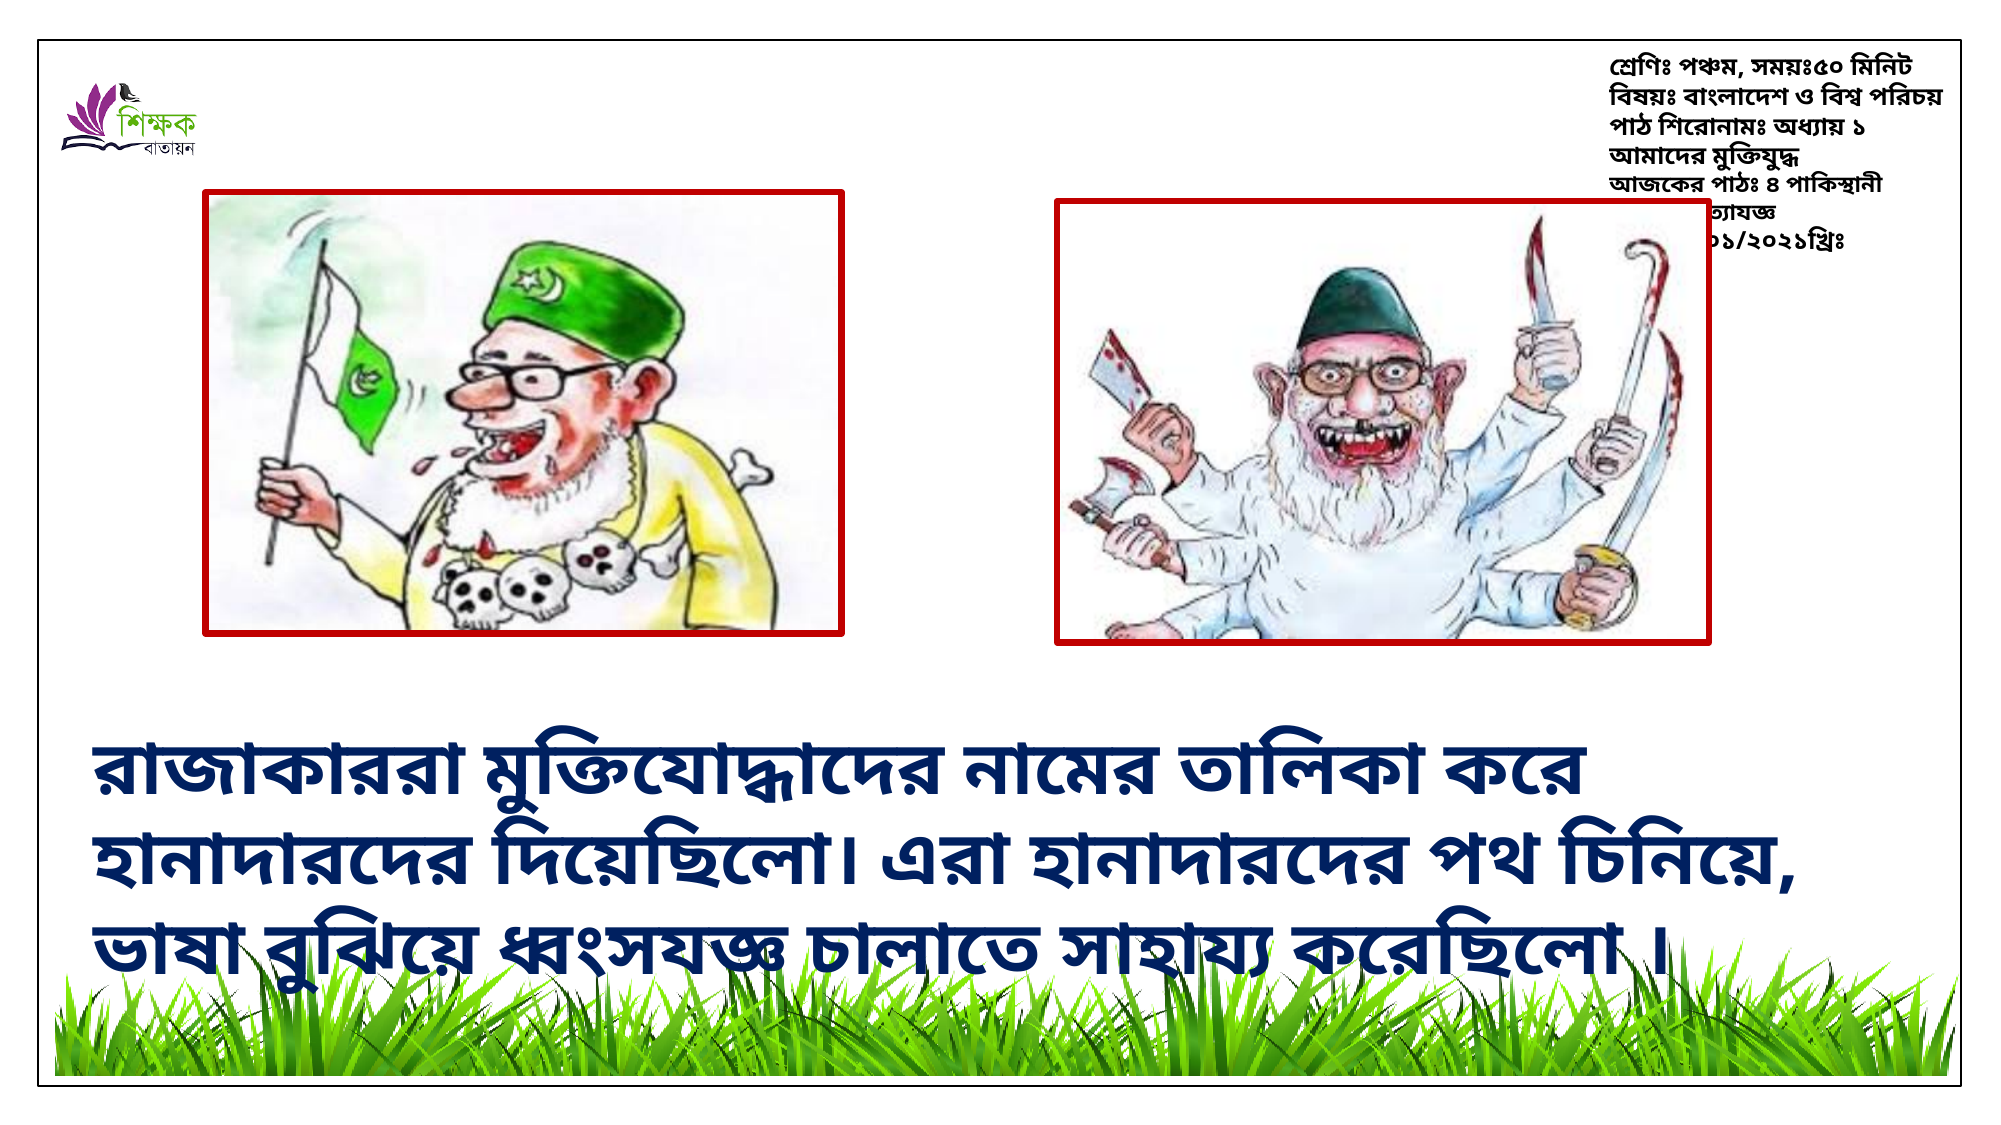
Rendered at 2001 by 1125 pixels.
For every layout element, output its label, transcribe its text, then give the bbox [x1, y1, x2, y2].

picture [54, 926, 1969, 1076]
picture [1059, 204, 1707, 640]
picture [52, 57, 210, 165]
text_box রাজাকাররা মুক্তিযোদ্ধাদের নামের তালিকা করে হানাদারদের দিয়েছিলো। এরা হানাদারদের পথ চিনিয়ে, ভাষা বুঝিয়ে ধ্বংসযজ্ঞ চালাতে সাহায্য করেছিলো । [78, 712, 1867, 924]
text_box শ্রেণিঃ পঞ্চম, সময়ঃ৫০ মিনিট বিষয়ঃ বাংলাদেশ ও বিশ্ব পরিচয় পাঠ শিরোনামঃ অধ্যায় ১ আমাদের মুক্তিযুদ্ধ আজকের পাঠঃ ৪ পাকিস্থানী বাহিনীর হত্যাযজ্ঞ তাংঃ ২৯/০১/২০২১খ্রিঃ [1594, 42, 1969, 263]
picture [208, 194, 839, 631]
